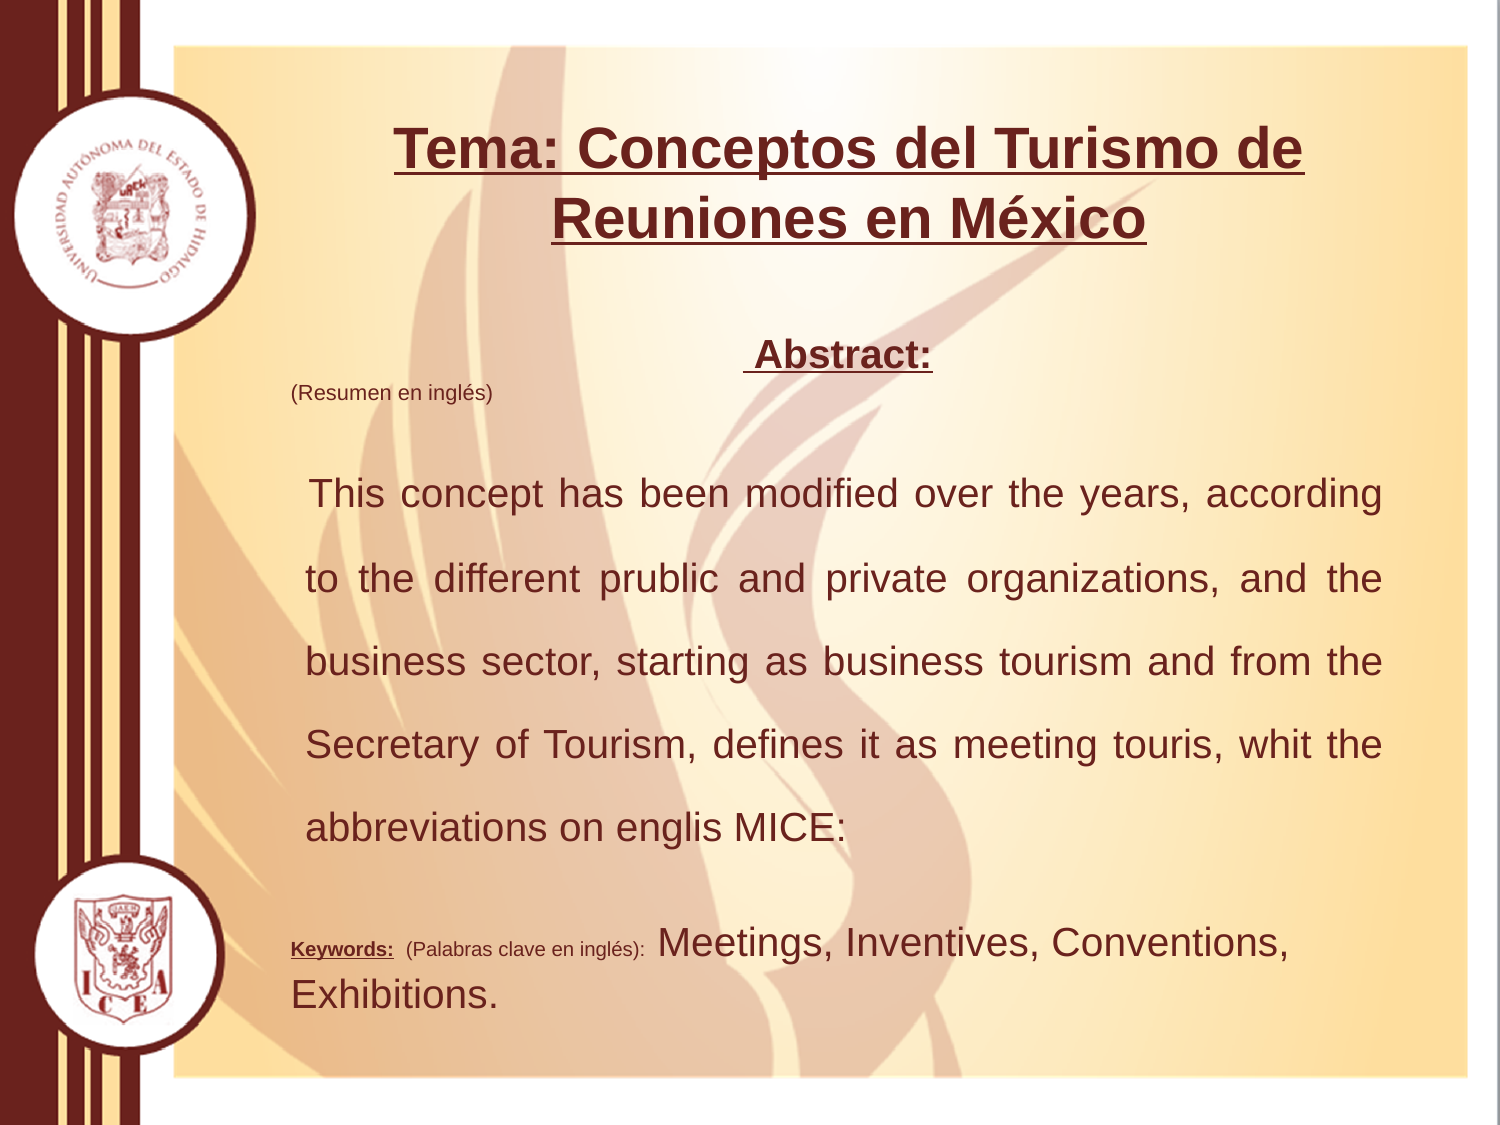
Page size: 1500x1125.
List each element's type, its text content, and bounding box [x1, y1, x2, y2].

title Tema: Conceptos del Turismo de Reuniones en México [275, 105, 1423, 256]
picture [0, 0, 1500, 1125]
list Abstract: (Resumen en inglés) This concept has been modified over the years, according to the different prublic and private organizations, and the business sector, starting as business tourism and from the Secretary of Tourism, defines it as meeting touris, whit the abbreviations on englis MICE: Keywords: (Palabras clave en inglés): Meetings, Inventives, Conventions, Exhibitions. [275, 326, 1400, 1033]
